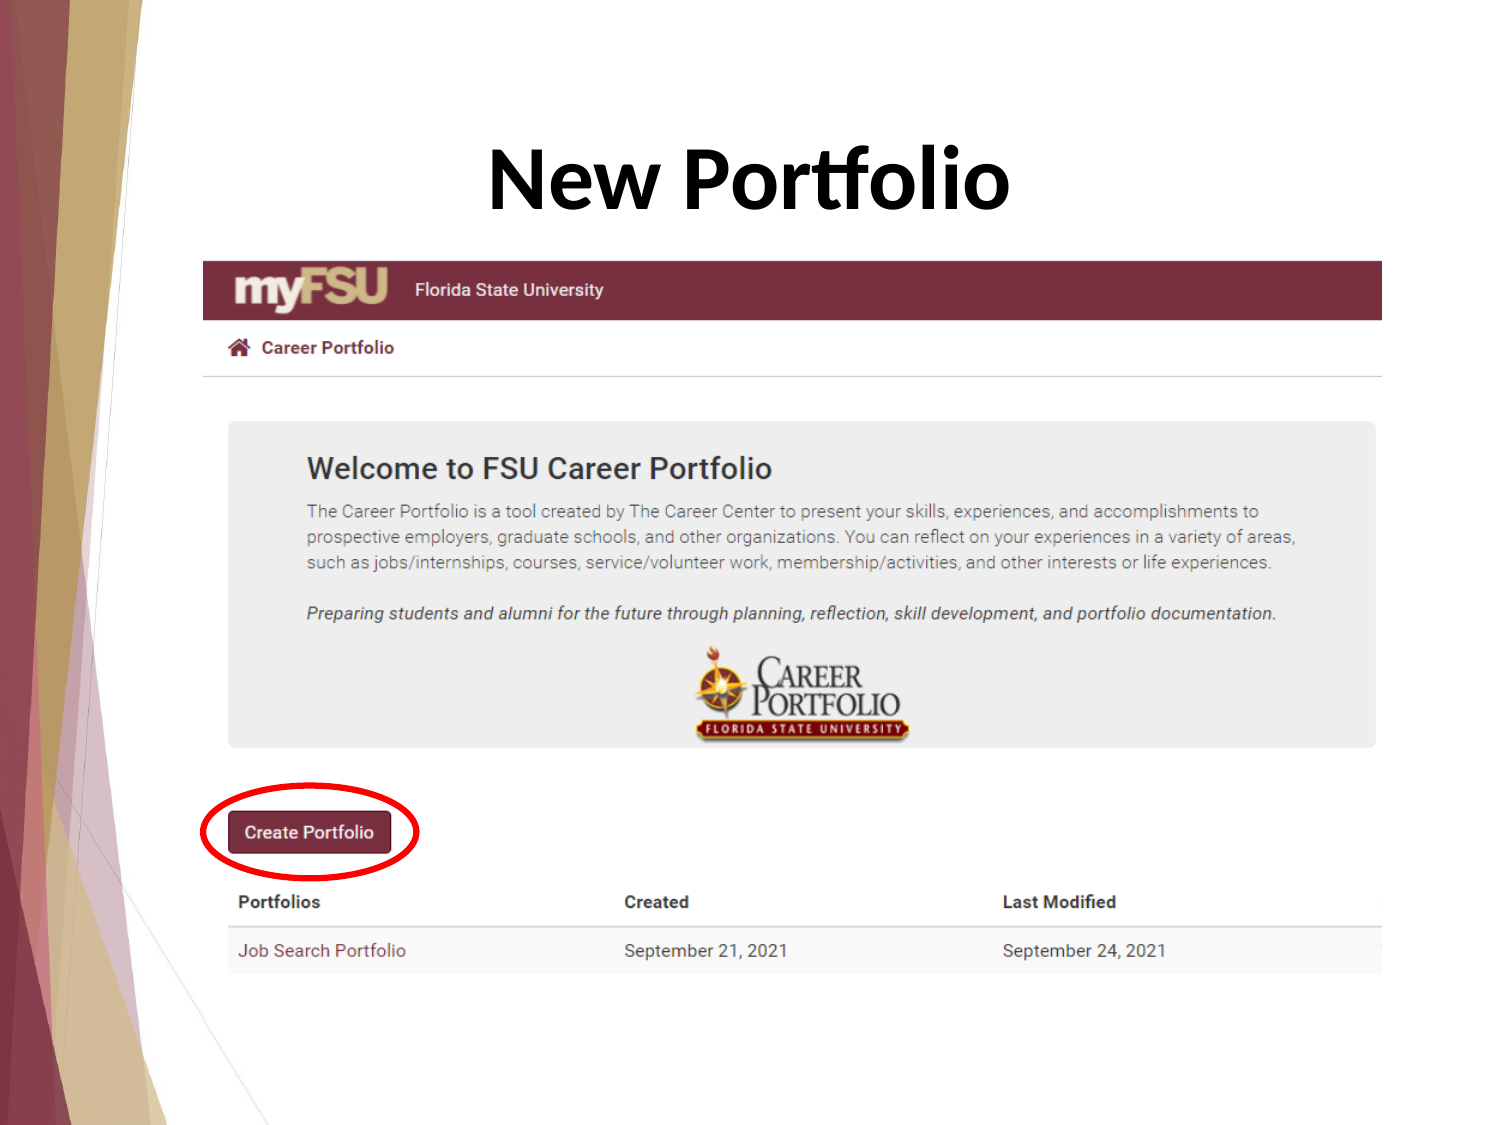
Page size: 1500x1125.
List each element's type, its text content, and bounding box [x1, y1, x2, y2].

title New Portfolio [118, 123, 1382, 252]
picture [0, 0, 1382, 1125]
